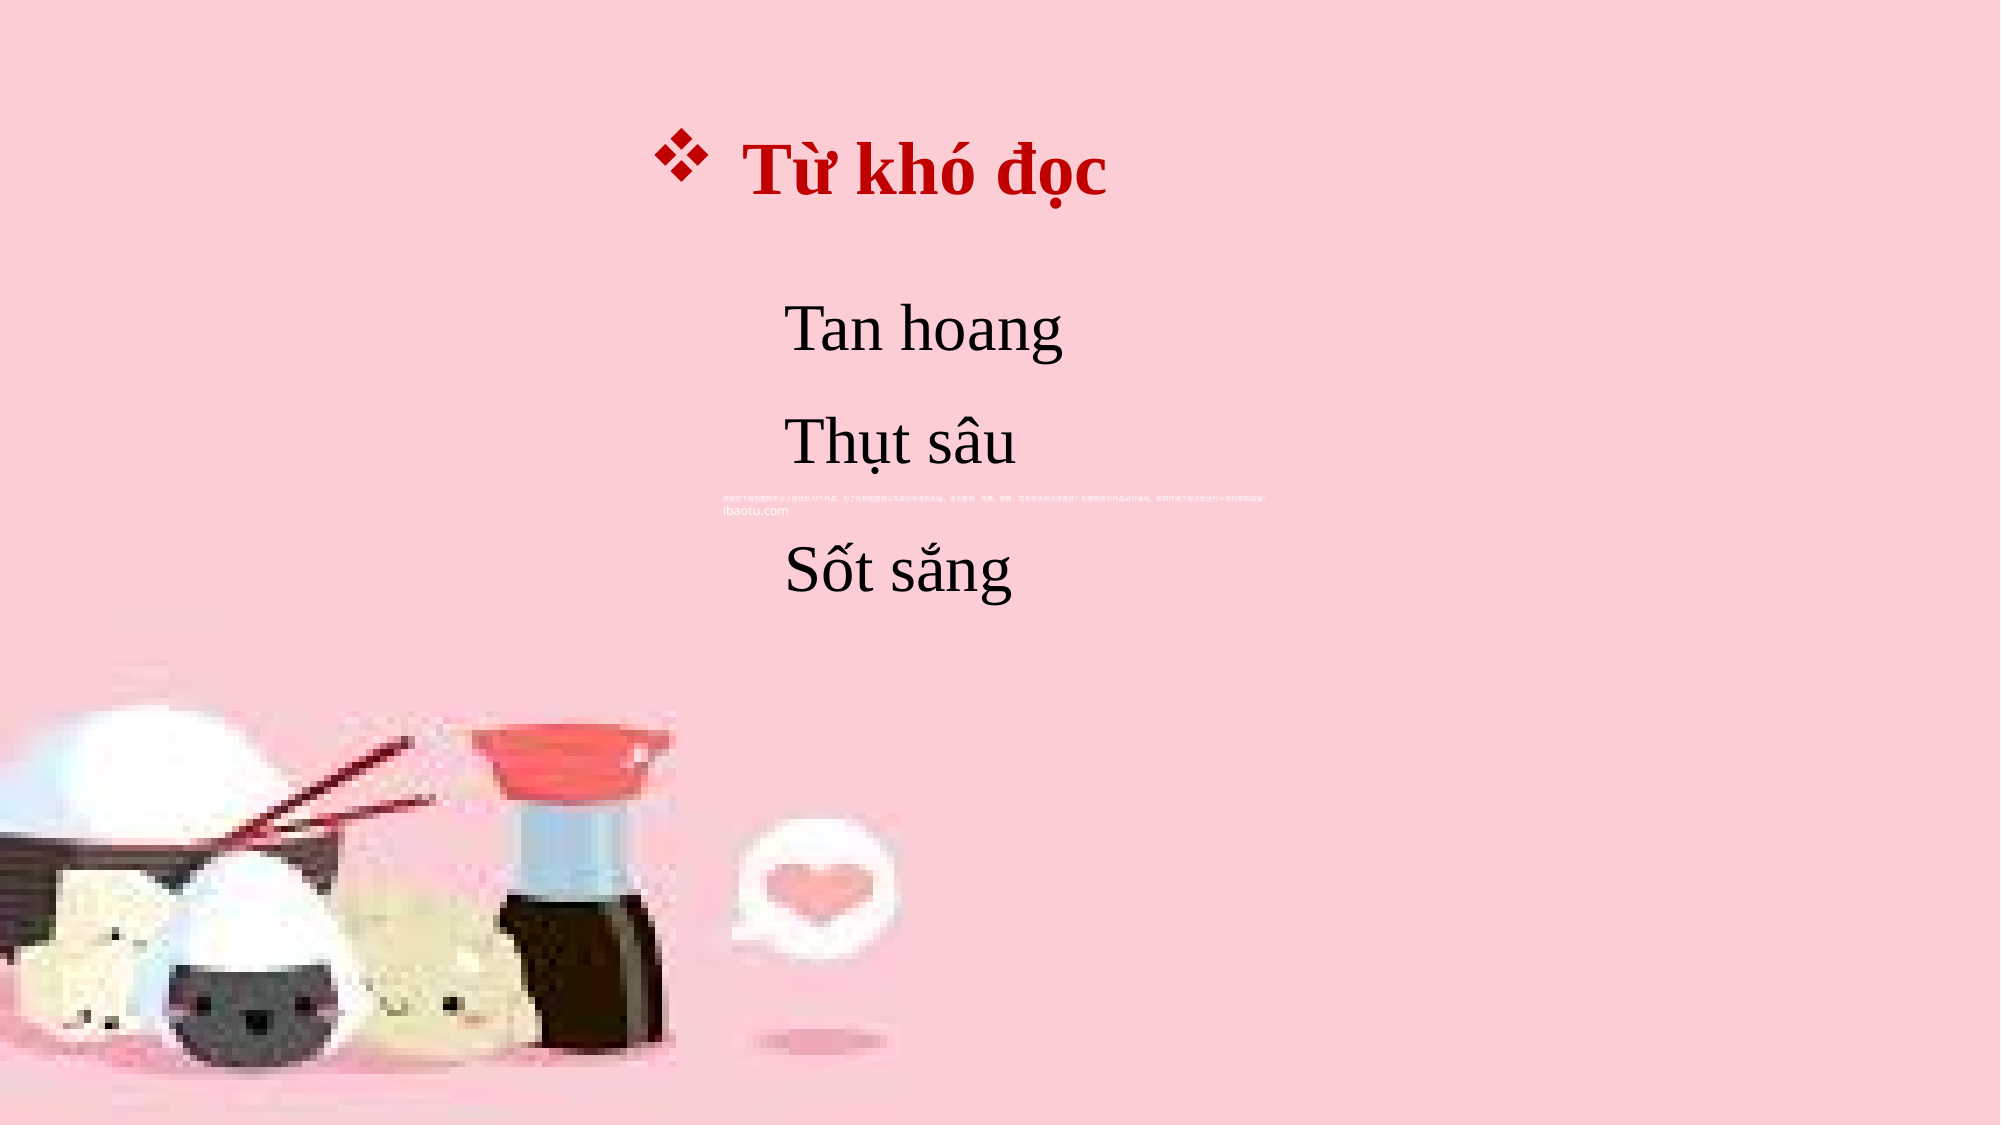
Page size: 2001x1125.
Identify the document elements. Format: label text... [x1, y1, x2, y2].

text_box Từ khó đọc [633, 112, 1123, 217]
text_box Sốt sắng [769, 517, 1104, 613]
text_box Thụt sâu [769, 389, 1077, 485]
text_box Tan hoang [769, 276, 1104, 371]
picture [0, 0, 2001, 1125]
